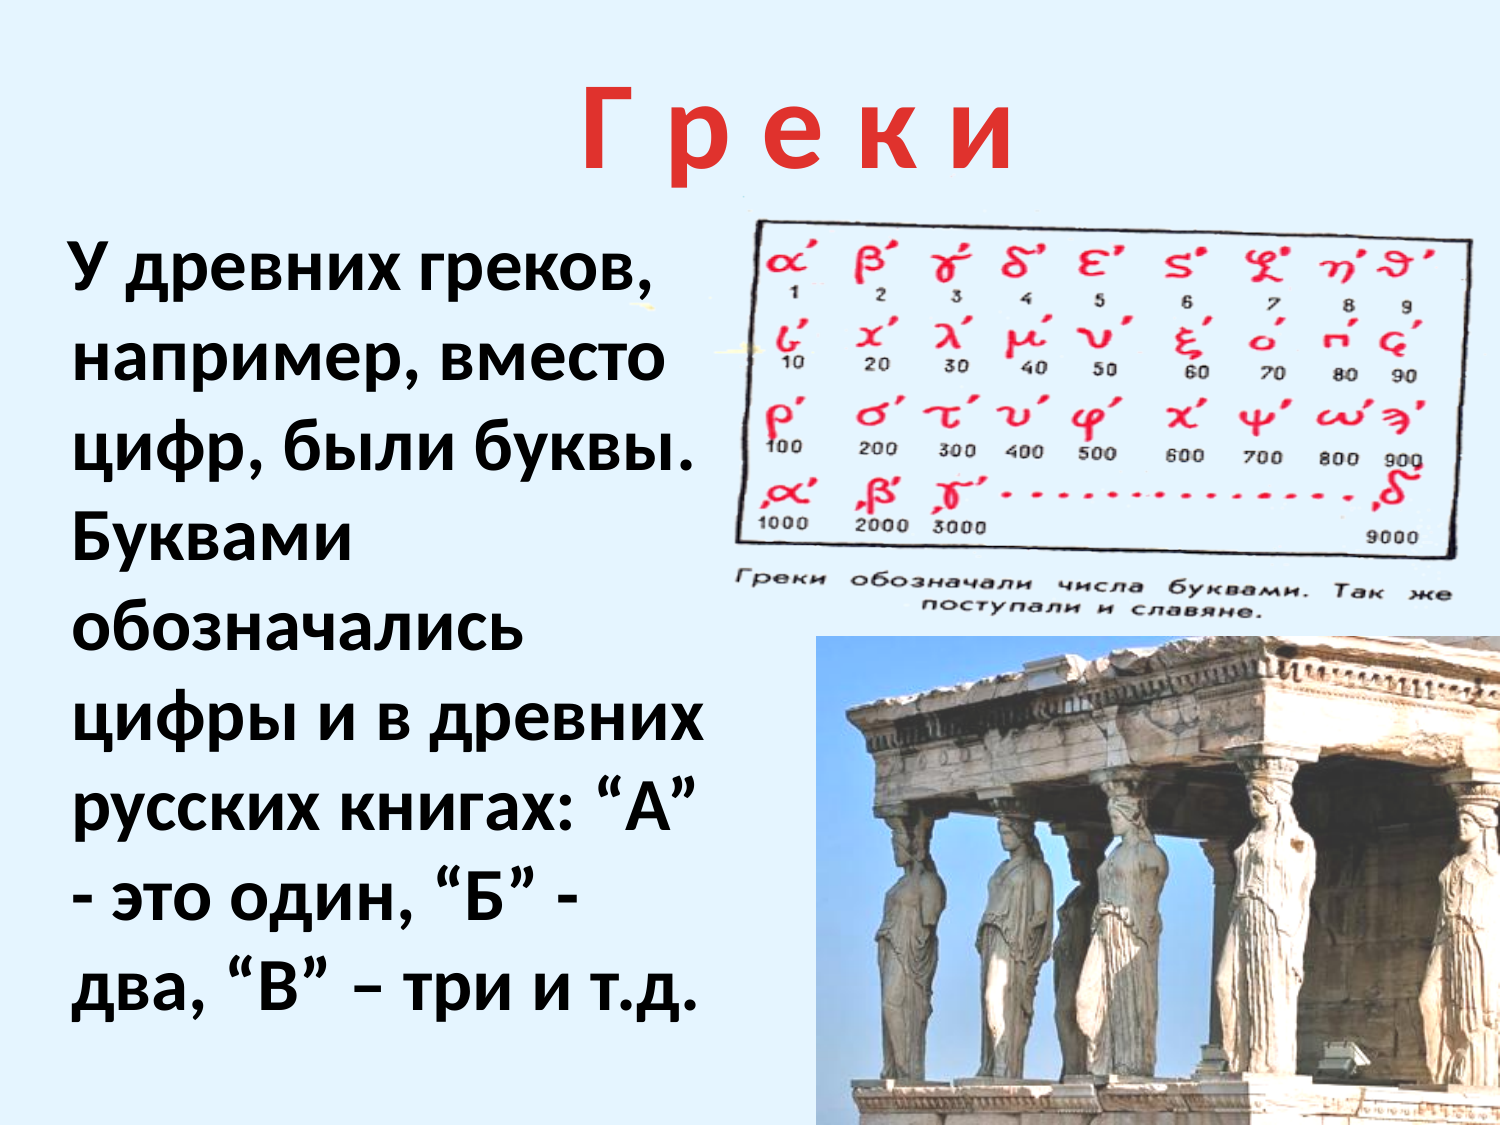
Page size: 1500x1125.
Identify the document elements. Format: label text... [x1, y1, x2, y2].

picture [815, 635, 1500, 1125]
title Г р е к и [123, 54, 1475, 183]
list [602, 172, 1500, 644]
list У древних греков, например, вместо цифр, были буквы. Буквами обозначались цифры и в древних русских книгах: “А” - это один, “Б” - два, “В” – три и т.д. [0, 207, 738, 1083]
